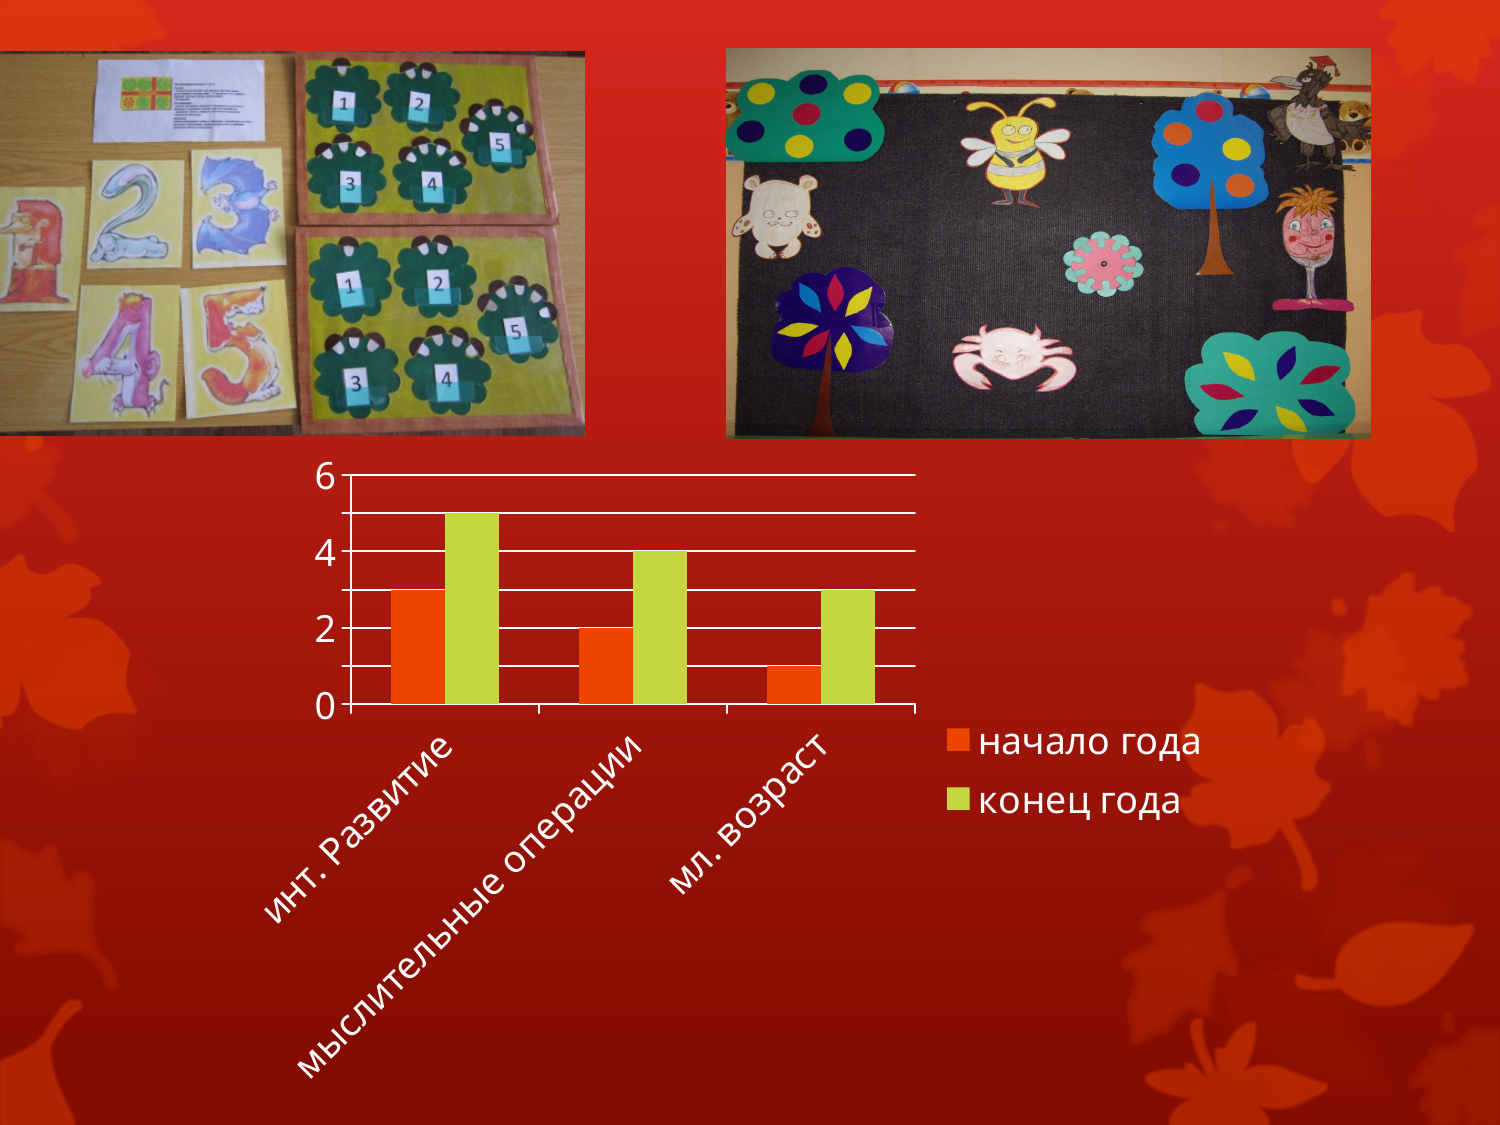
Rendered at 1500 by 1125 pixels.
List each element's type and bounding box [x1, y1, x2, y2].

picture [0, 51, 586, 437]
picture [725, 48, 1371, 440]
chart [225, 435, 1227, 1103]
